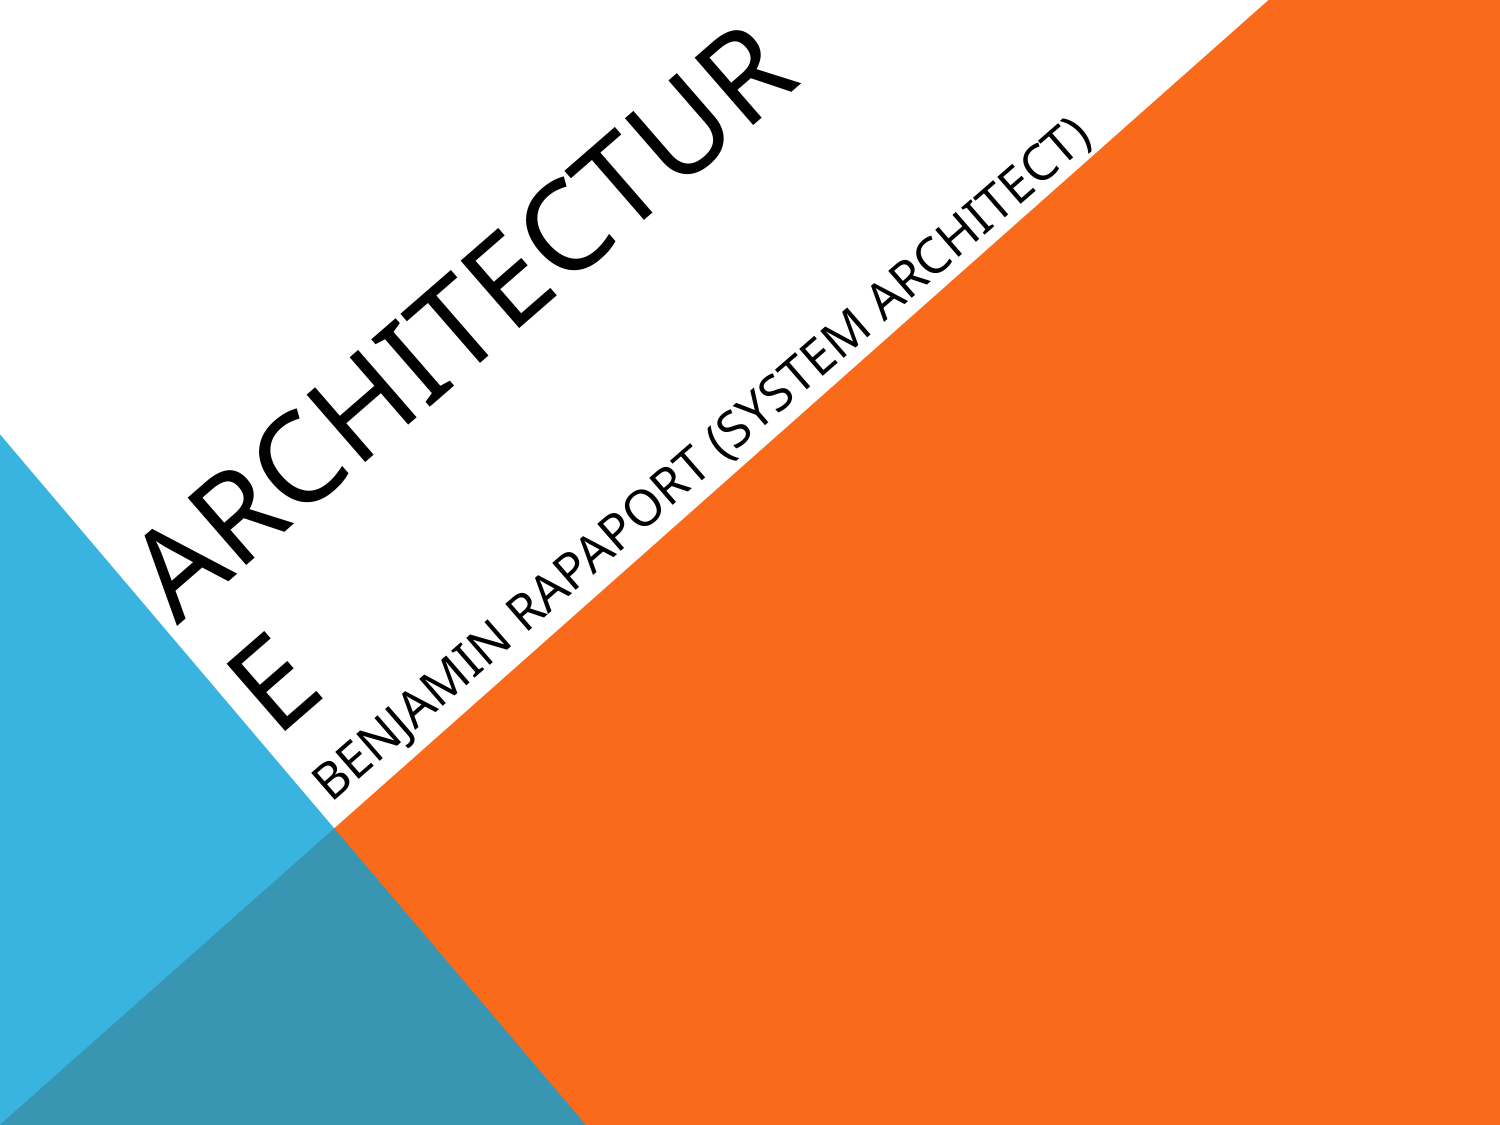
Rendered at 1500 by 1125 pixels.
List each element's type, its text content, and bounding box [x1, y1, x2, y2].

list Benjamin rapaport (system Architect) [280, 0, 1215, 812]
title architecture [152, 11, 981, 768]
